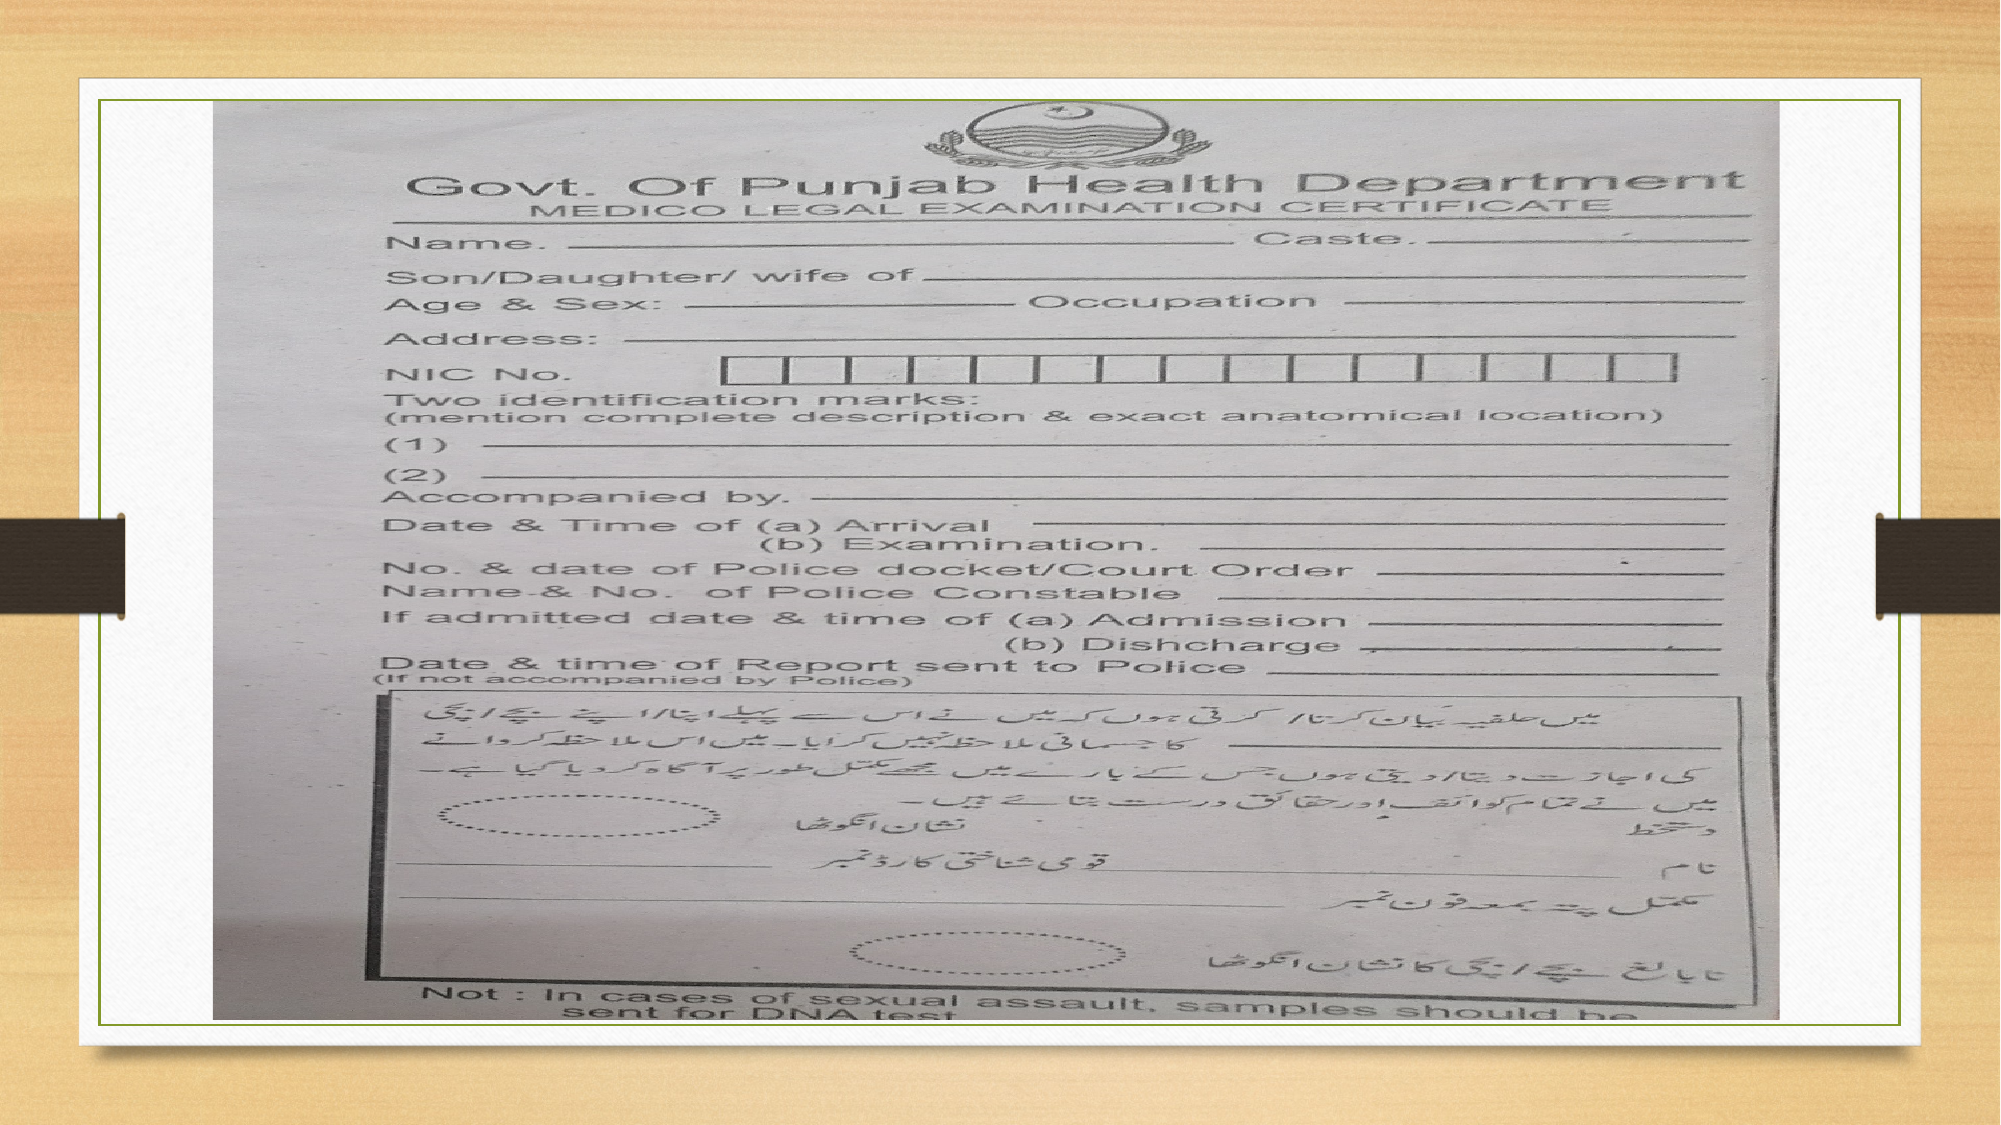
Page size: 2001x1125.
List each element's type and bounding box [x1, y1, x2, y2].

picture [0, 0, 2001, 1125]
list [212, 101, 1780, 1020]
